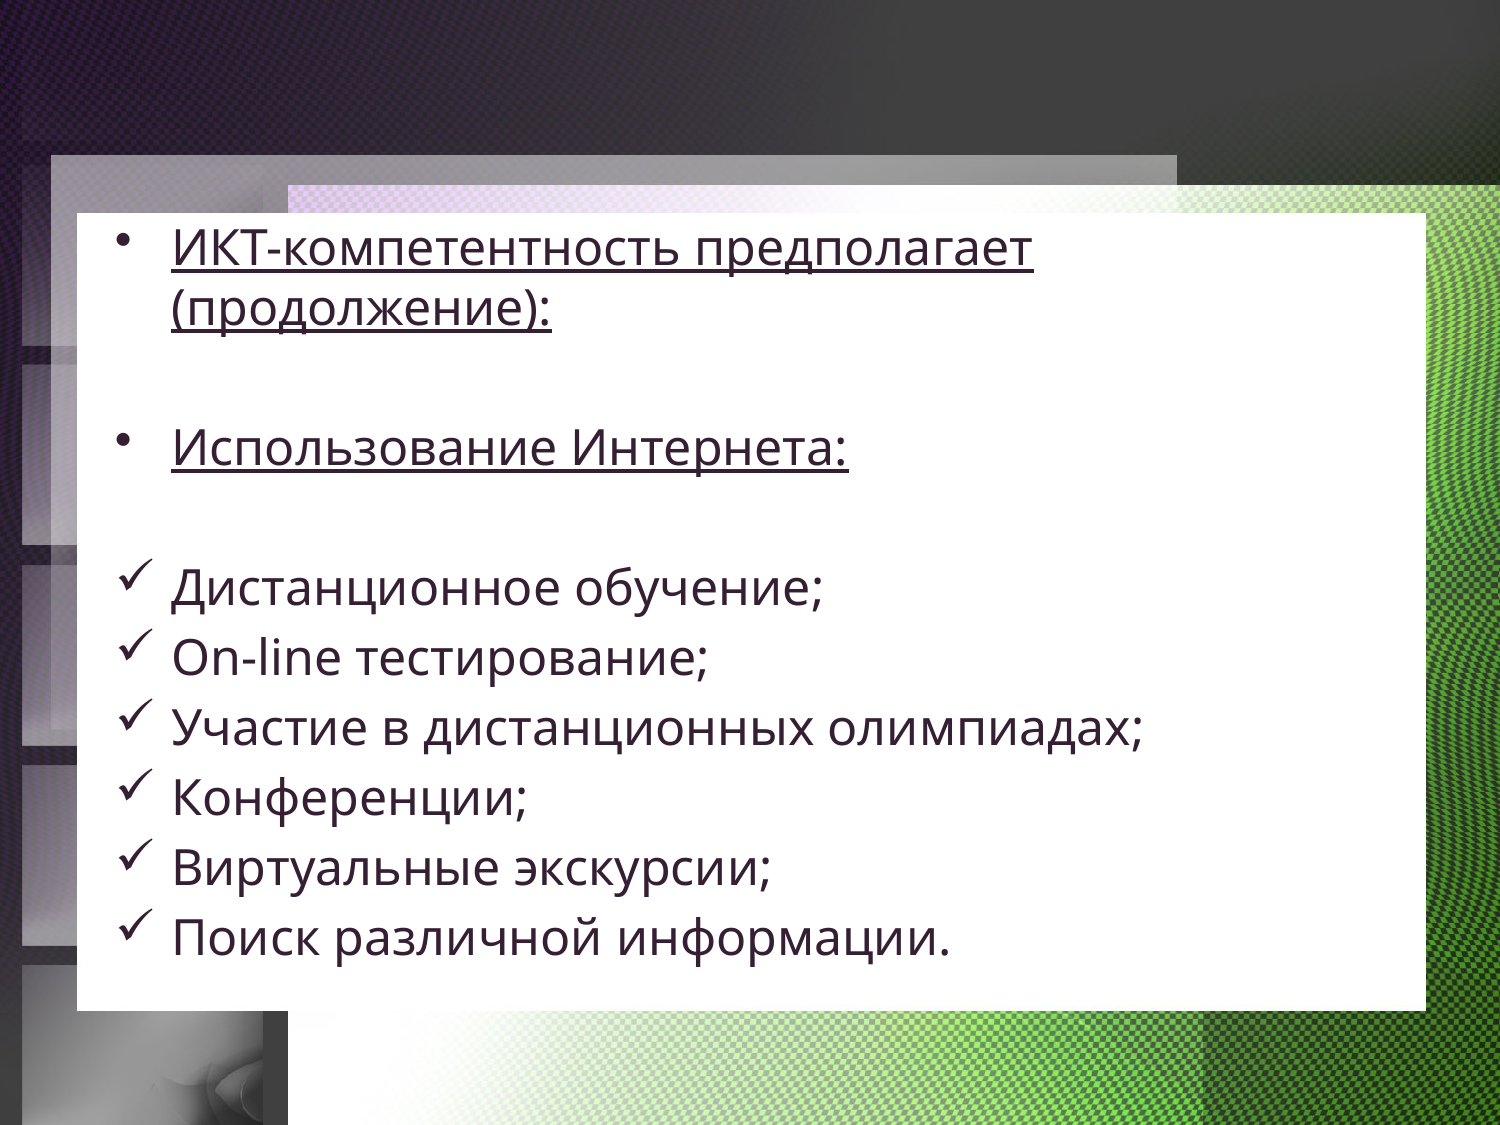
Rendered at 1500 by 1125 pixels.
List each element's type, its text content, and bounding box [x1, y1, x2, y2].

list ИКТ-компетентность предполагает (продолжение): Использование Интернета: Дистанционное обучение; Оn-line тестирование; Участие в дистанционных олимпиадах; Конференции; Виртуальные экскурсии; Поиск различной информации. [99, 207, 1401, 1000]
picture [0, 0, 1500, 1125]
